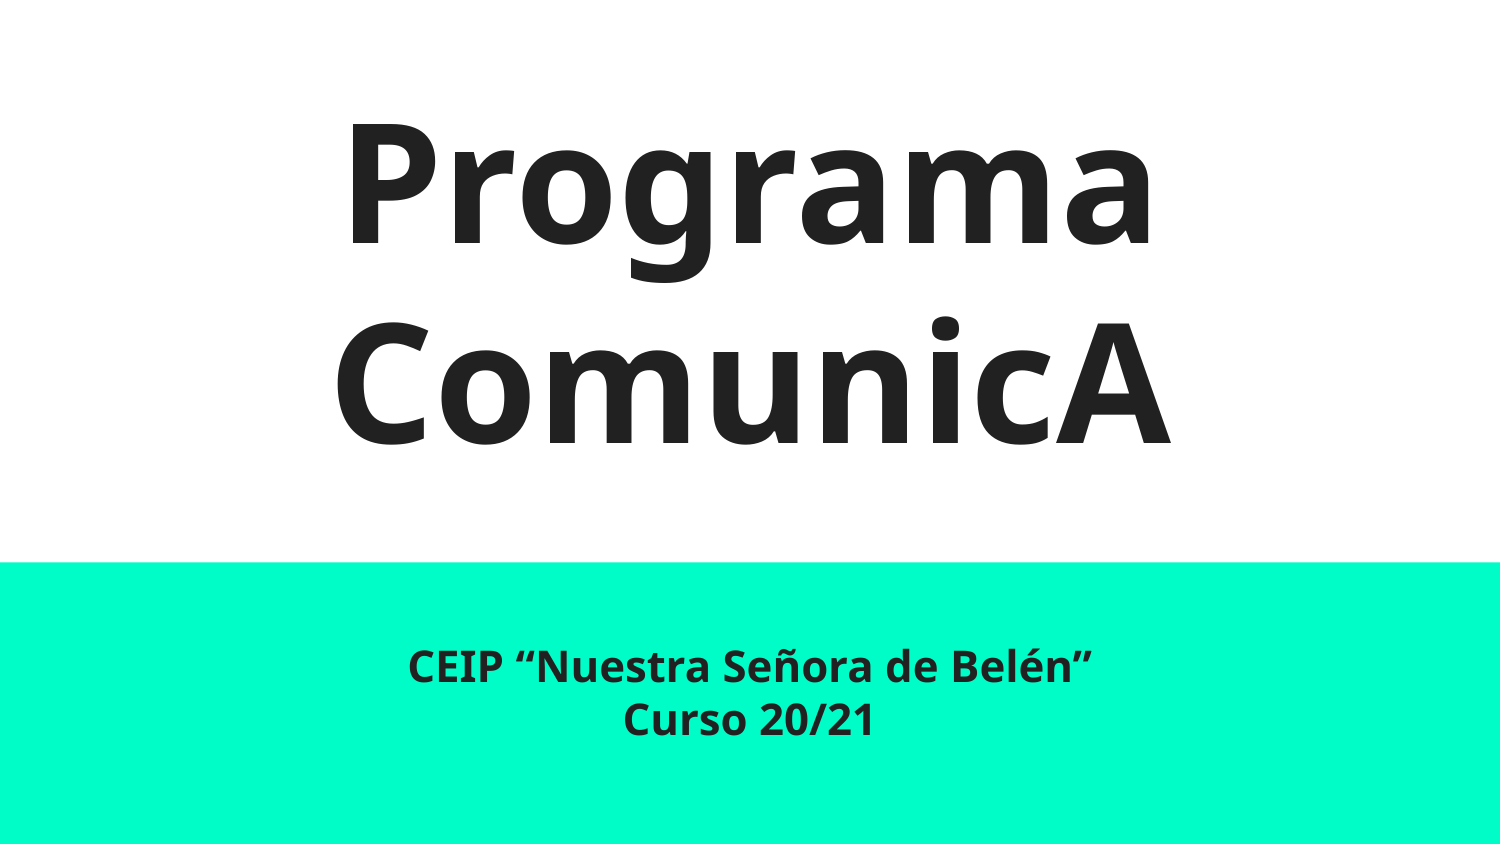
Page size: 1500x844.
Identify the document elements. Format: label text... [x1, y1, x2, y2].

title Programa ComunicA [51, 56, 1449, 498]
subtitle CEIP “Nuestra Señora de Belén” Curso 20/21 [51, 606, 1449, 776]
